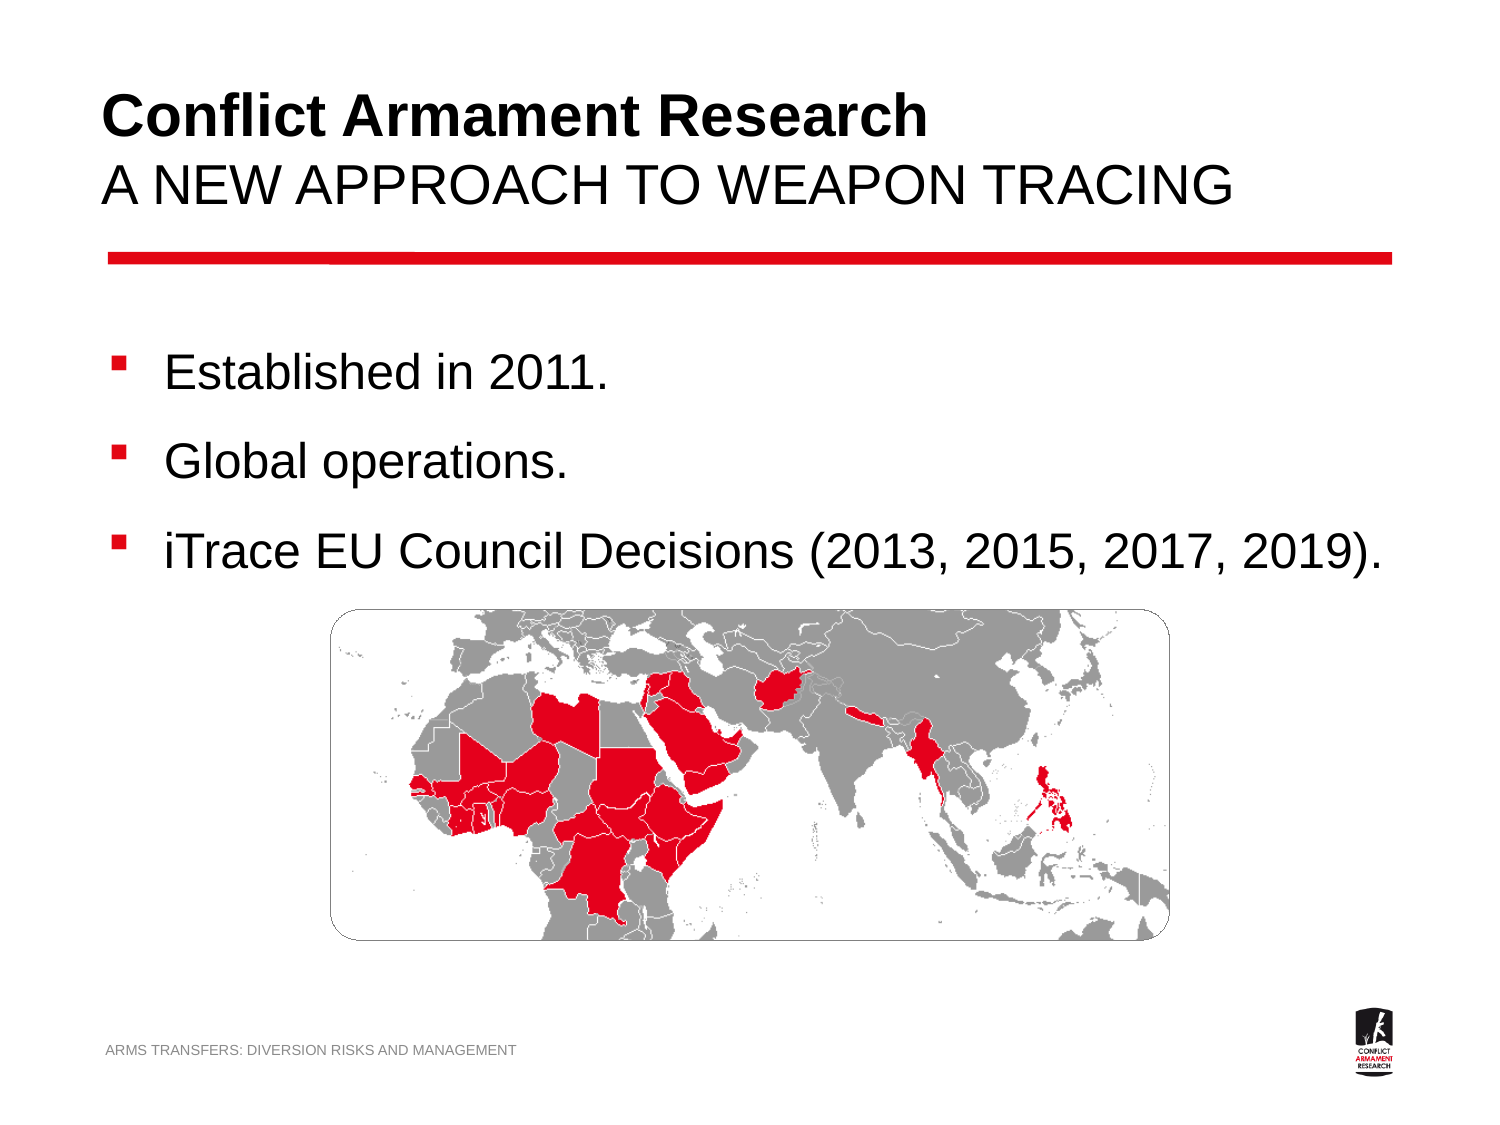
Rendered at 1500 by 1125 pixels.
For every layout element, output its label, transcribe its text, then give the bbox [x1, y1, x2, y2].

slide_number ARMS TRANSFERS: DIVERSION RISKS AND MANAGEMENT [105, 1019, 1336, 1080]
picture [330, 609, 1170, 941]
list Established in 2011. Global operations. iTrace EU Council Decisions (2013, 2015, 2017, 2019). [107, 339, 1393, 973]
title Conflict Armament Research A NEW APPROACH TO WEAPON TRACING [101, 75, 1387, 216]
picture [1355, 1007, 1393, 1077]
